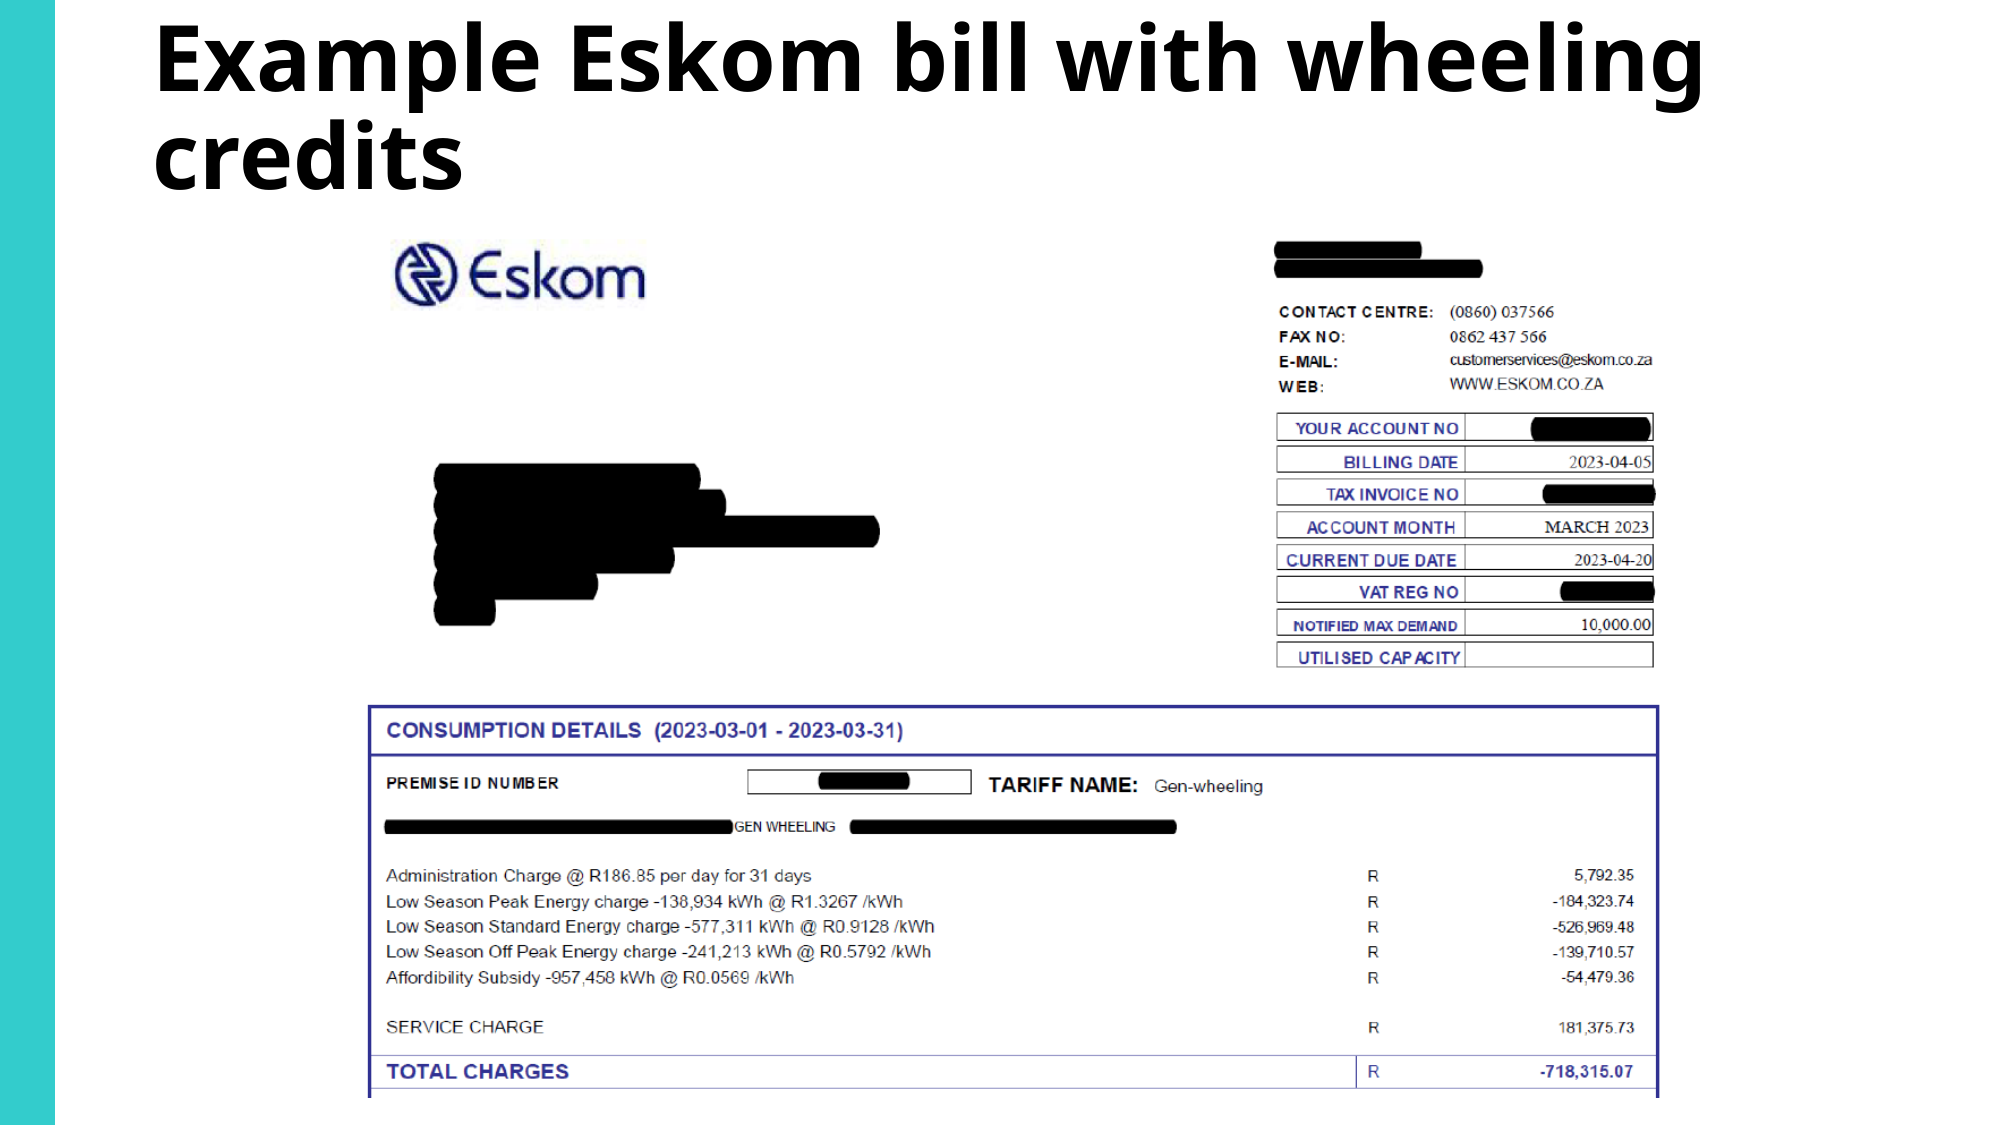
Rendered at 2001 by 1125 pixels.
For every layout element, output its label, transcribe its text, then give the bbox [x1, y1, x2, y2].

picture [360, 219, 1673, 1099]
title Example Eskom bill with wheeling credits [137, 2, 1863, 220]
